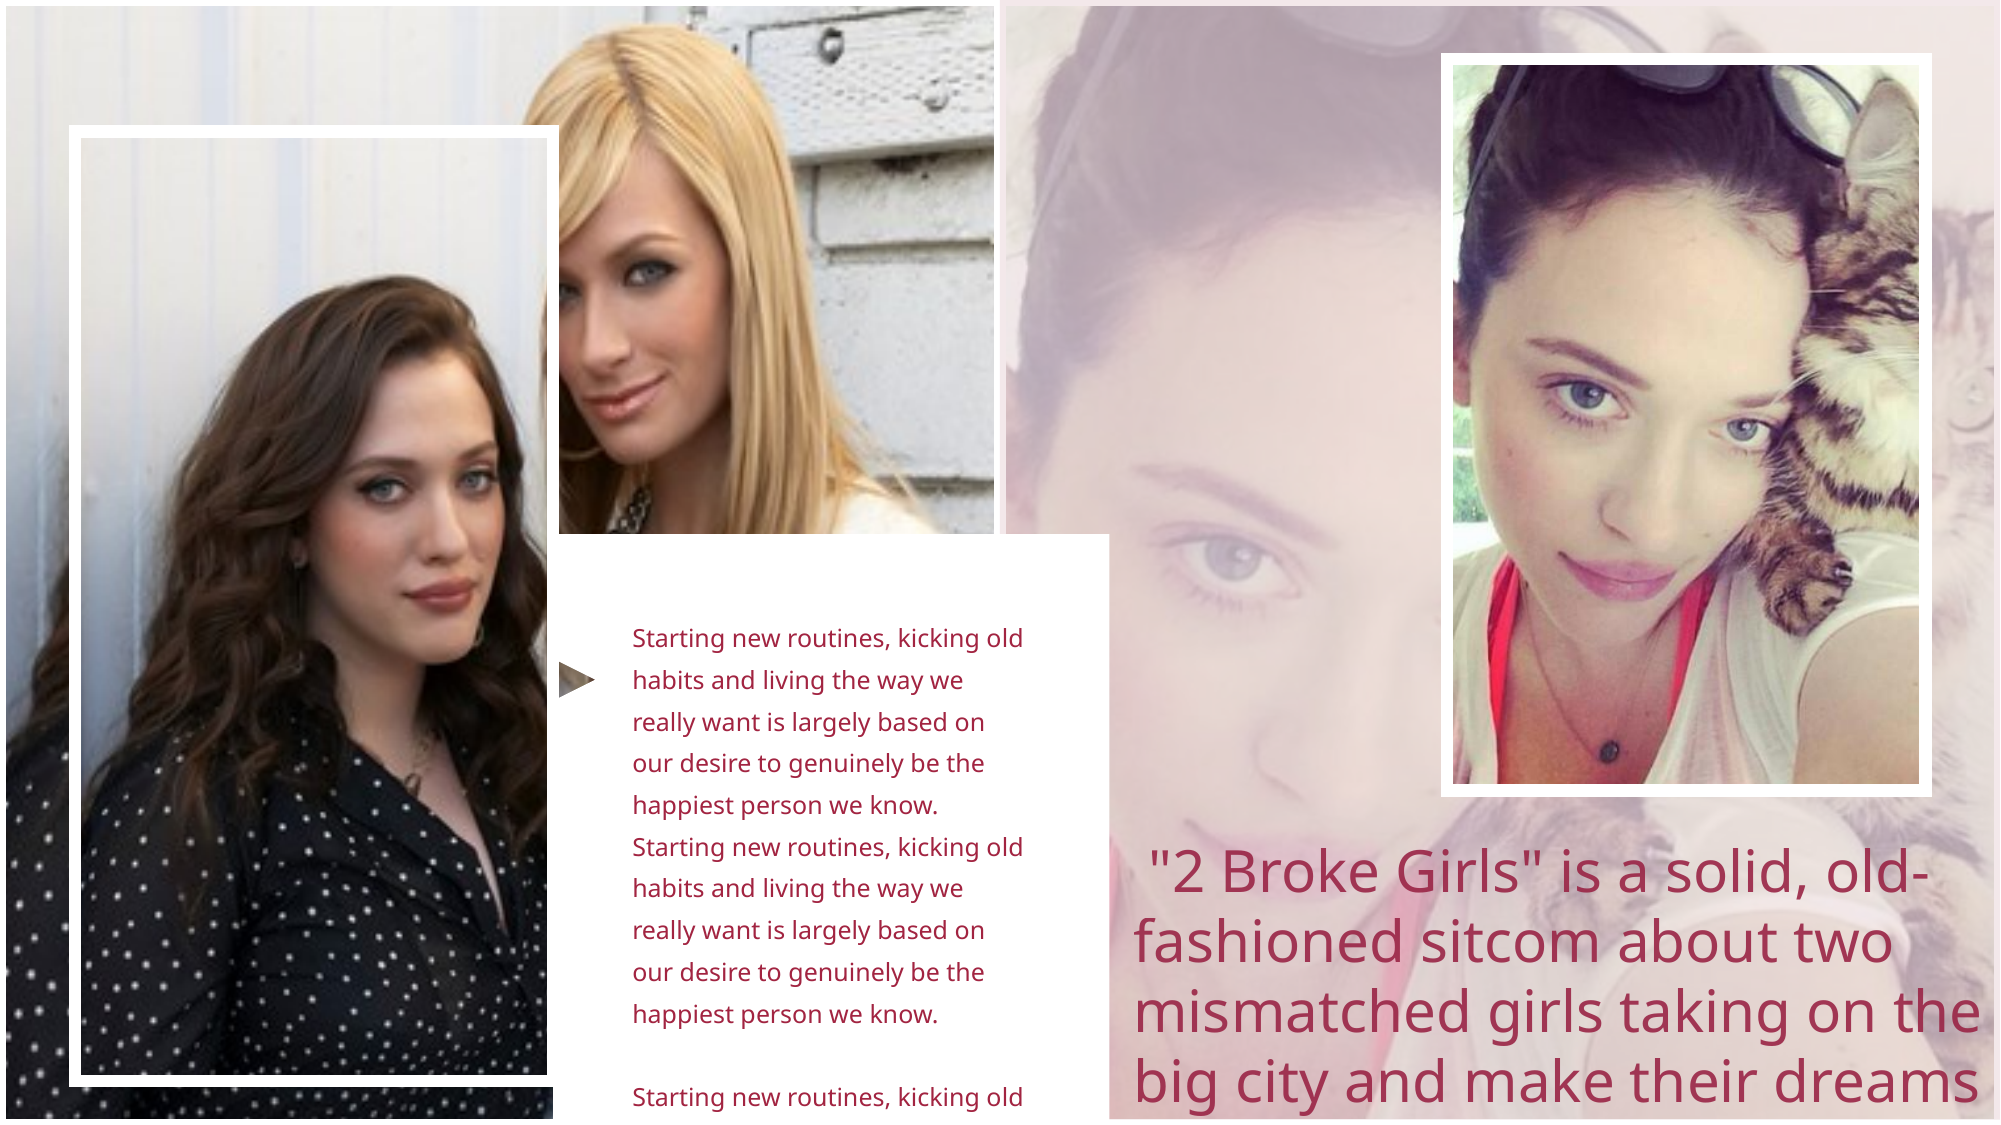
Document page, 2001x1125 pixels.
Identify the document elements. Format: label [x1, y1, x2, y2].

text_box [553, 534, 1110, 1124]
text_box [74, 130, 554, 1082]
text_box [999, 0, 2000, 1125]
text_box [0, 0, 994, 1125]
